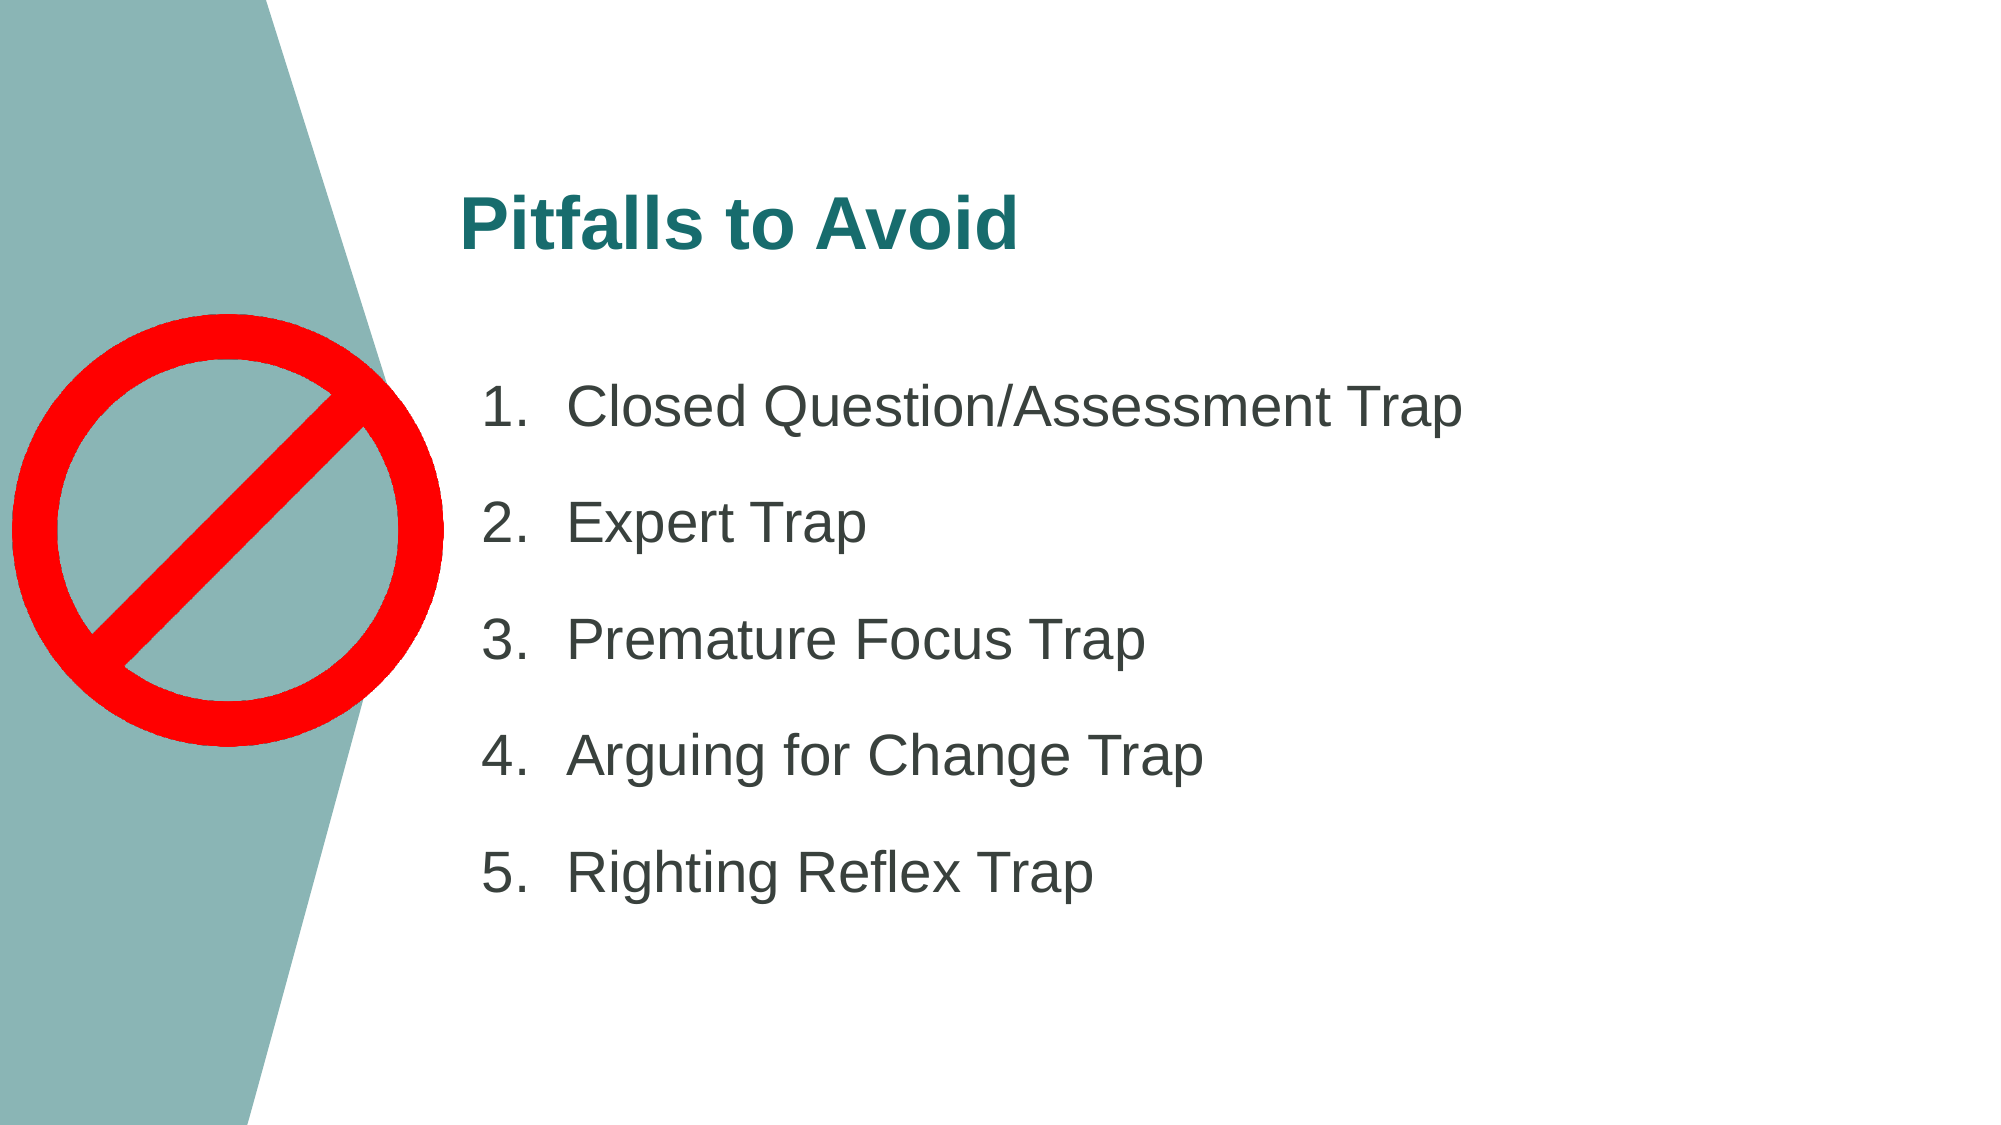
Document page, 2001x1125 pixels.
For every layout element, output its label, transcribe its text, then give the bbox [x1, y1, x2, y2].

picture [9, 312, 445, 748]
title Pitfalls to Avoid [444, 125, 1900, 313]
list Closed Question/Assessment Trap Expert Trap Premature Focus Trap Arguing for Change Trap Righting Reflex Trap [466, 325, 1488, 971]
